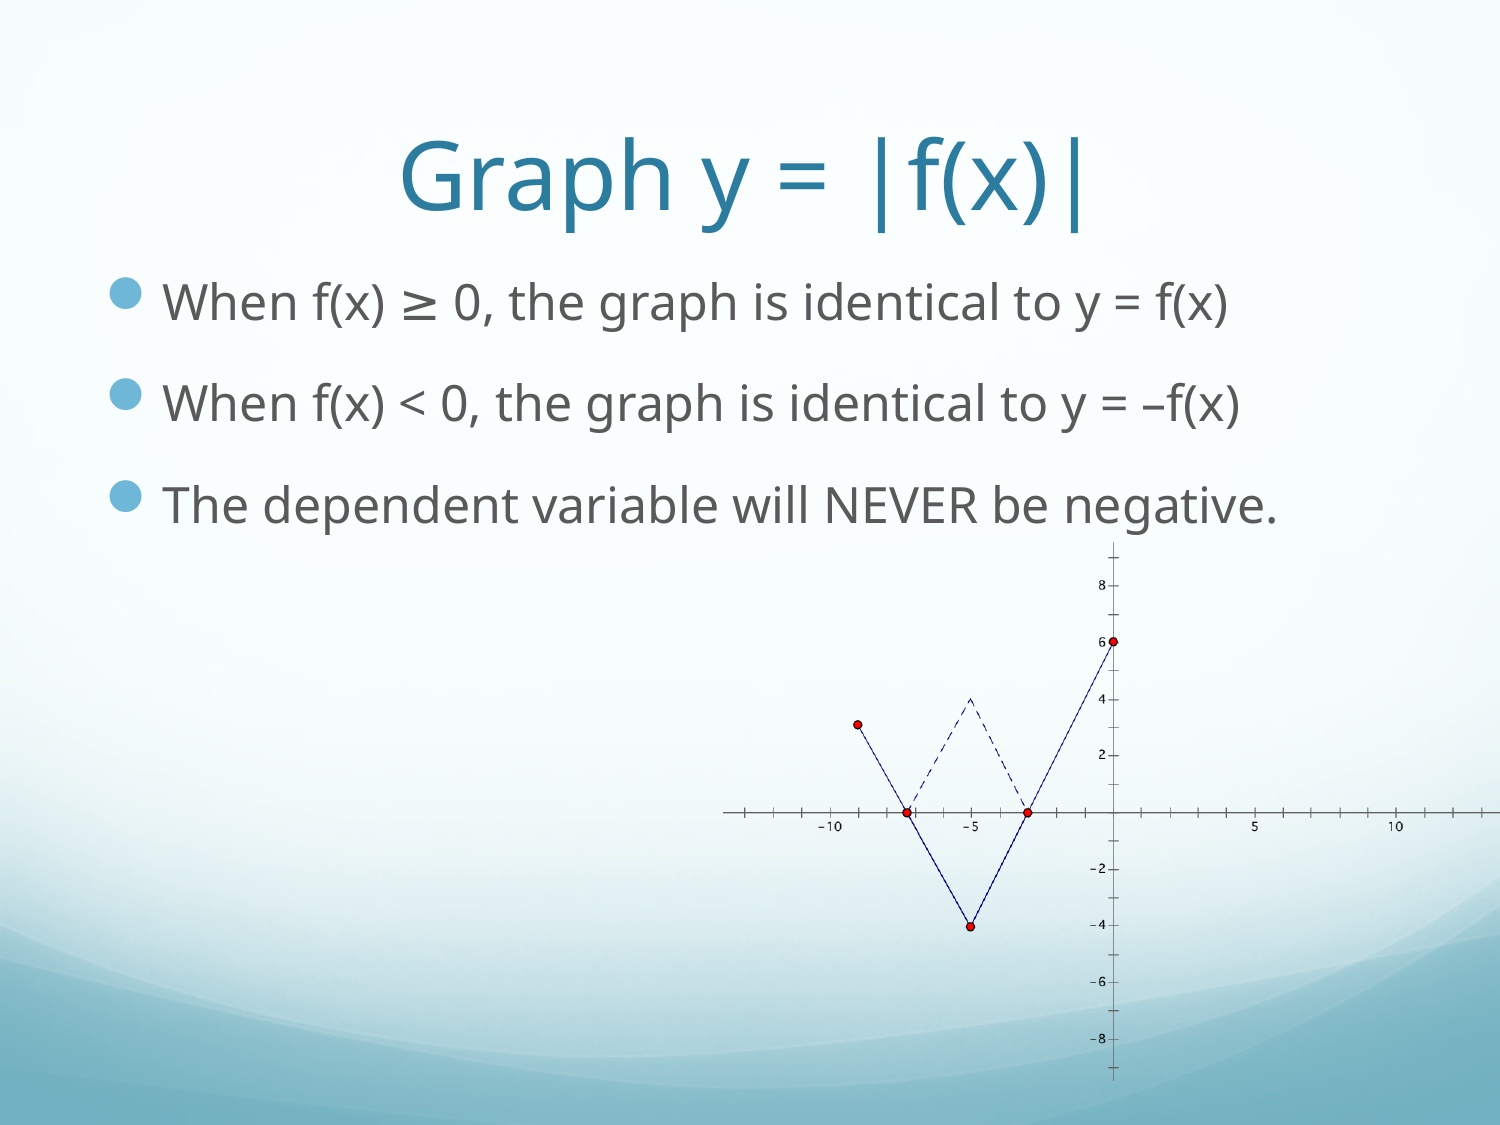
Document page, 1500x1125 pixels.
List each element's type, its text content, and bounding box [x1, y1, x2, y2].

list When f(x) ≥ 0, the graph is identical to y = f(x) When f(x) < 0, the graph is identical to y = –f(x) The dependent variable will NEVER be negative. [90, 262, 1410, 975]
title Graph y = |f(x)| [90, 17, 1410, 237]
picture [722, 541, 1500, 1081]
